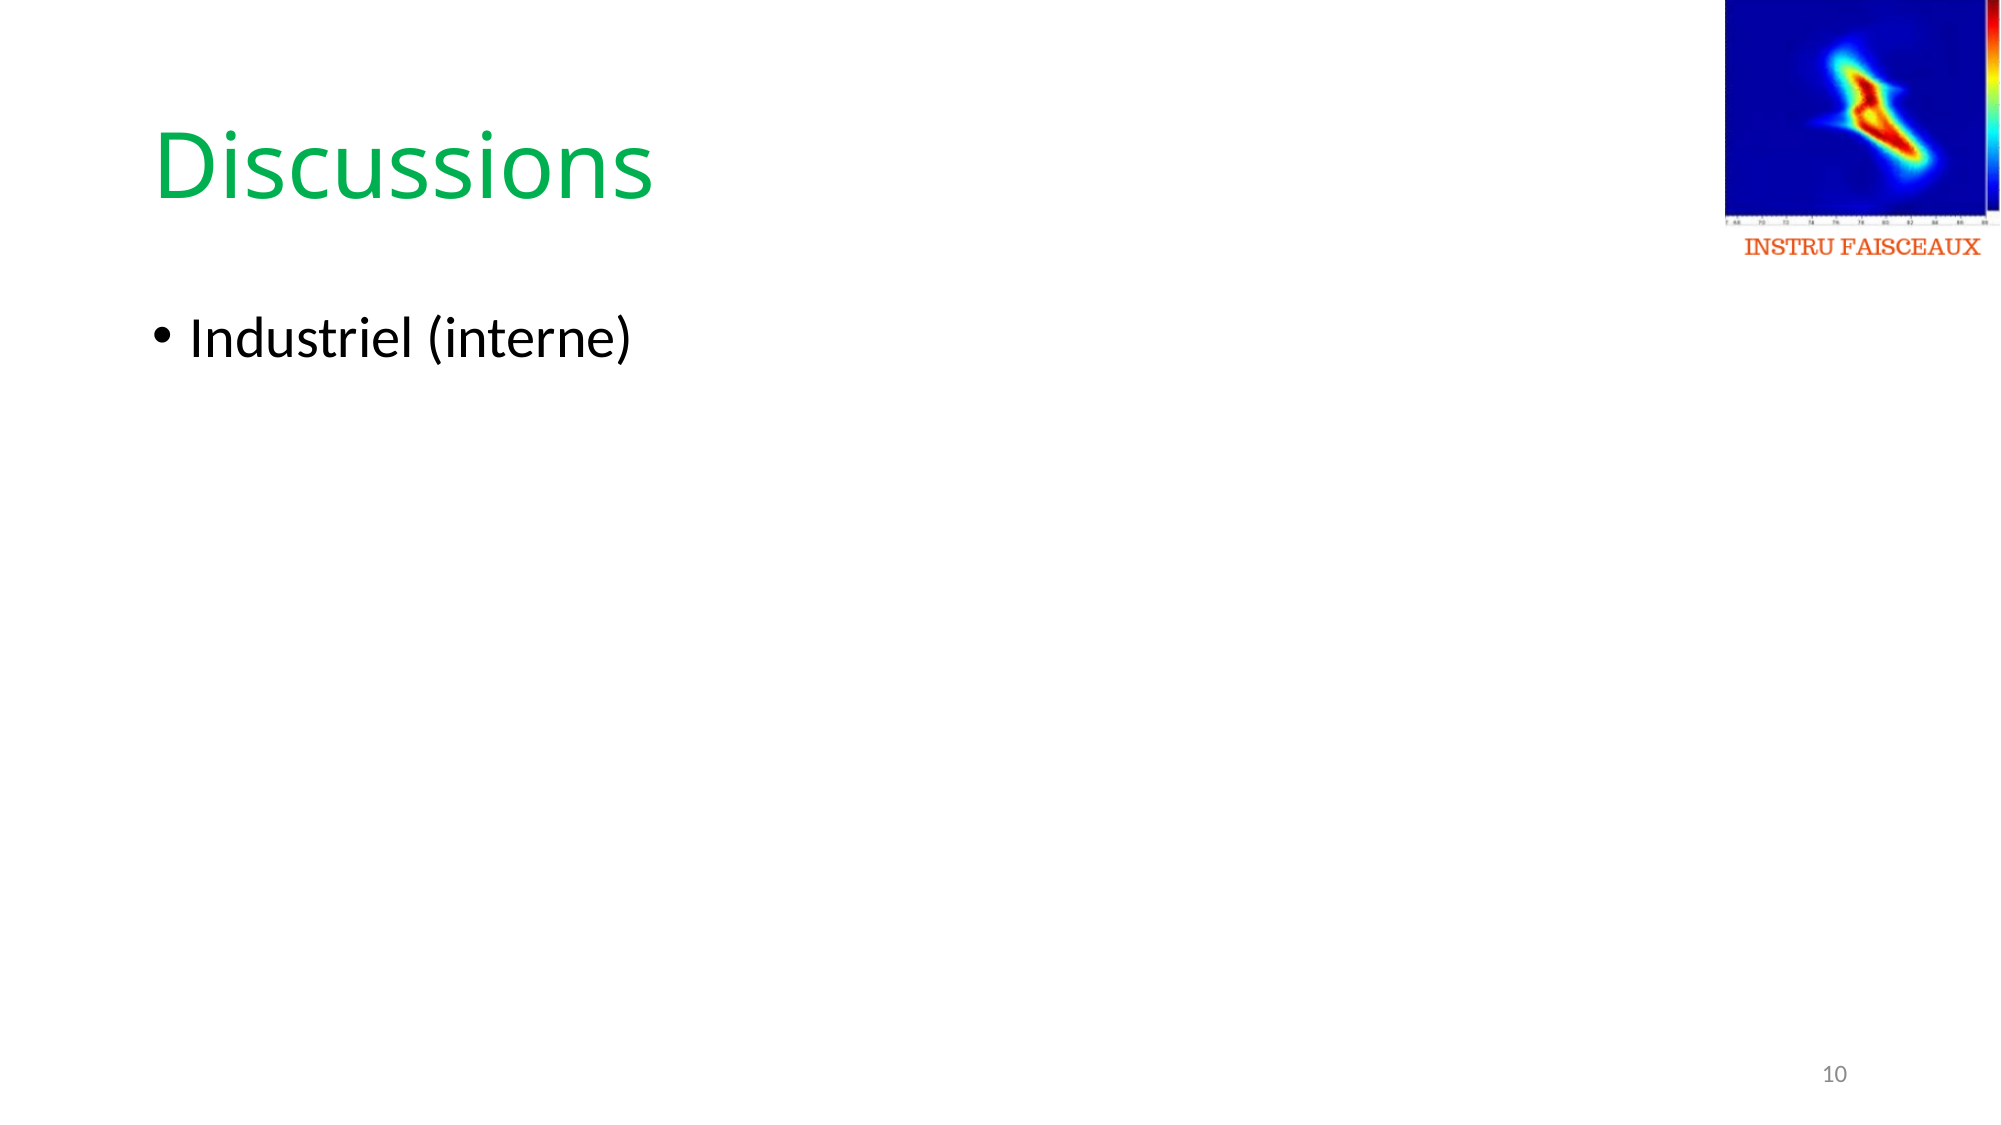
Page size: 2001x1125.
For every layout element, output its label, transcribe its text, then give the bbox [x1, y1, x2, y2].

slide_number 10 [1412, 1042, 1863, 1103]
picture [1725, 0, 2000, 270]
title Discussions [137, 59, 1863, 278]
list Industriel (interne) [137, 299, 1863, 1014]
